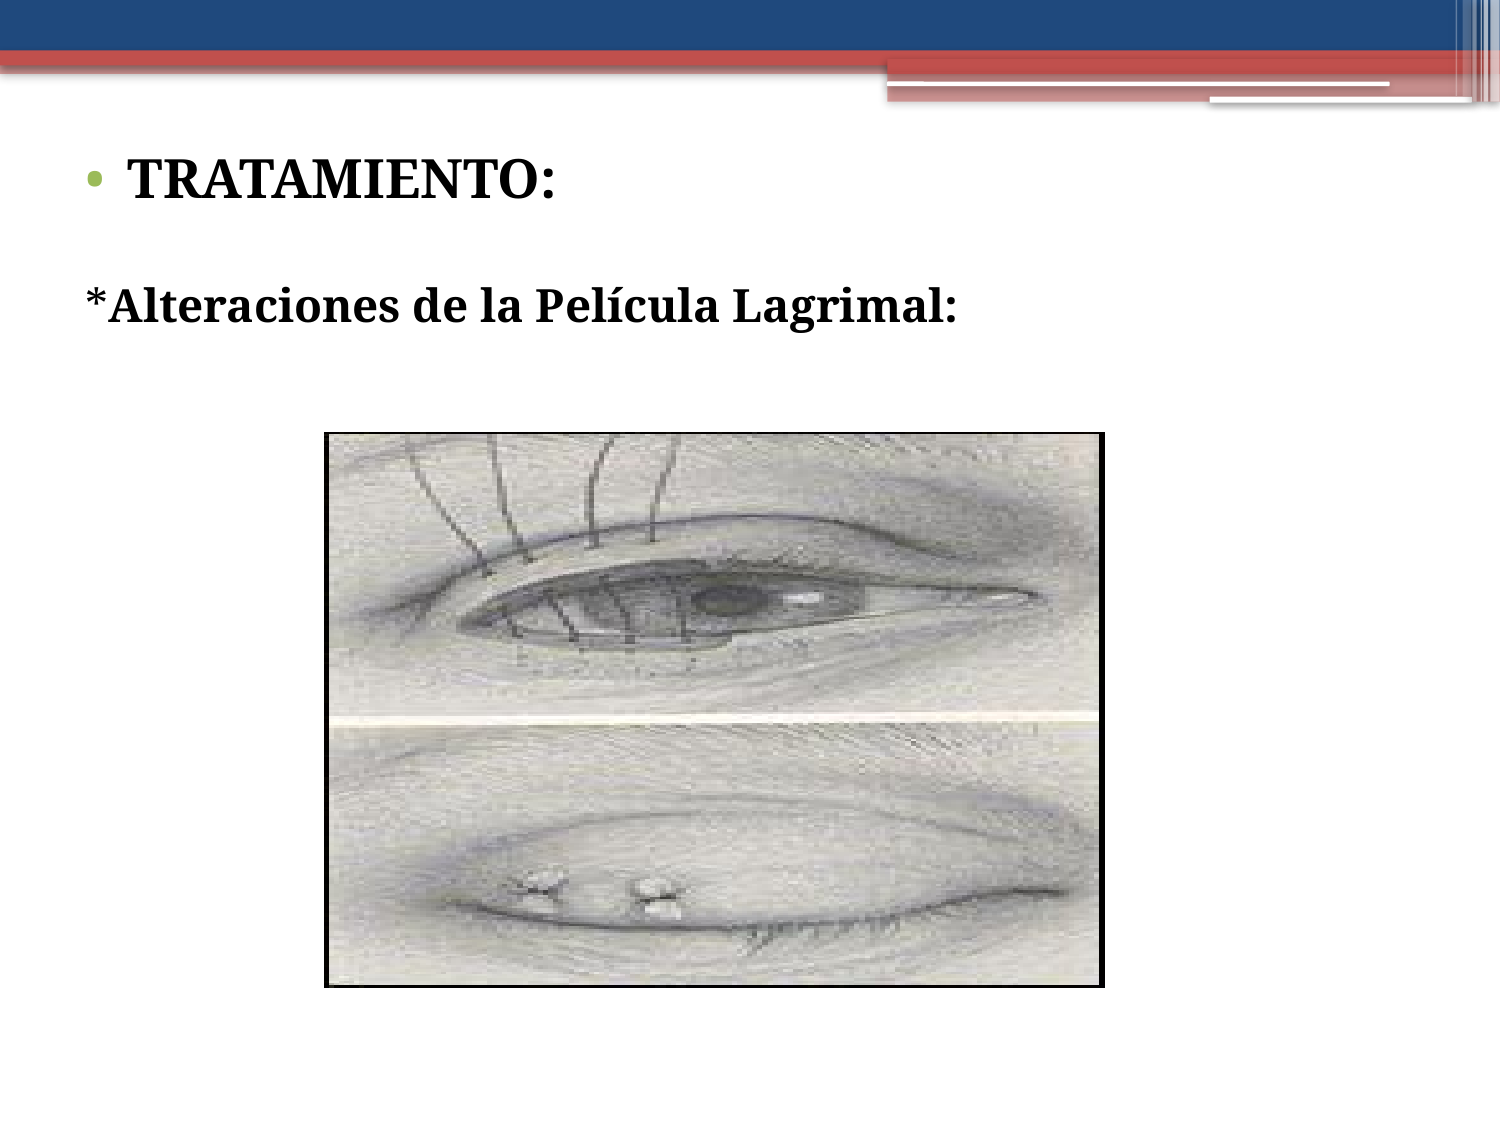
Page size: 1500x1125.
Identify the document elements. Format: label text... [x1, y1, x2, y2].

list TRATAMIENTO: *Alteraciones de la Película Lagrimal: [53, 137, 1425, 1083]
picture [324, 432, 1105, 988]
